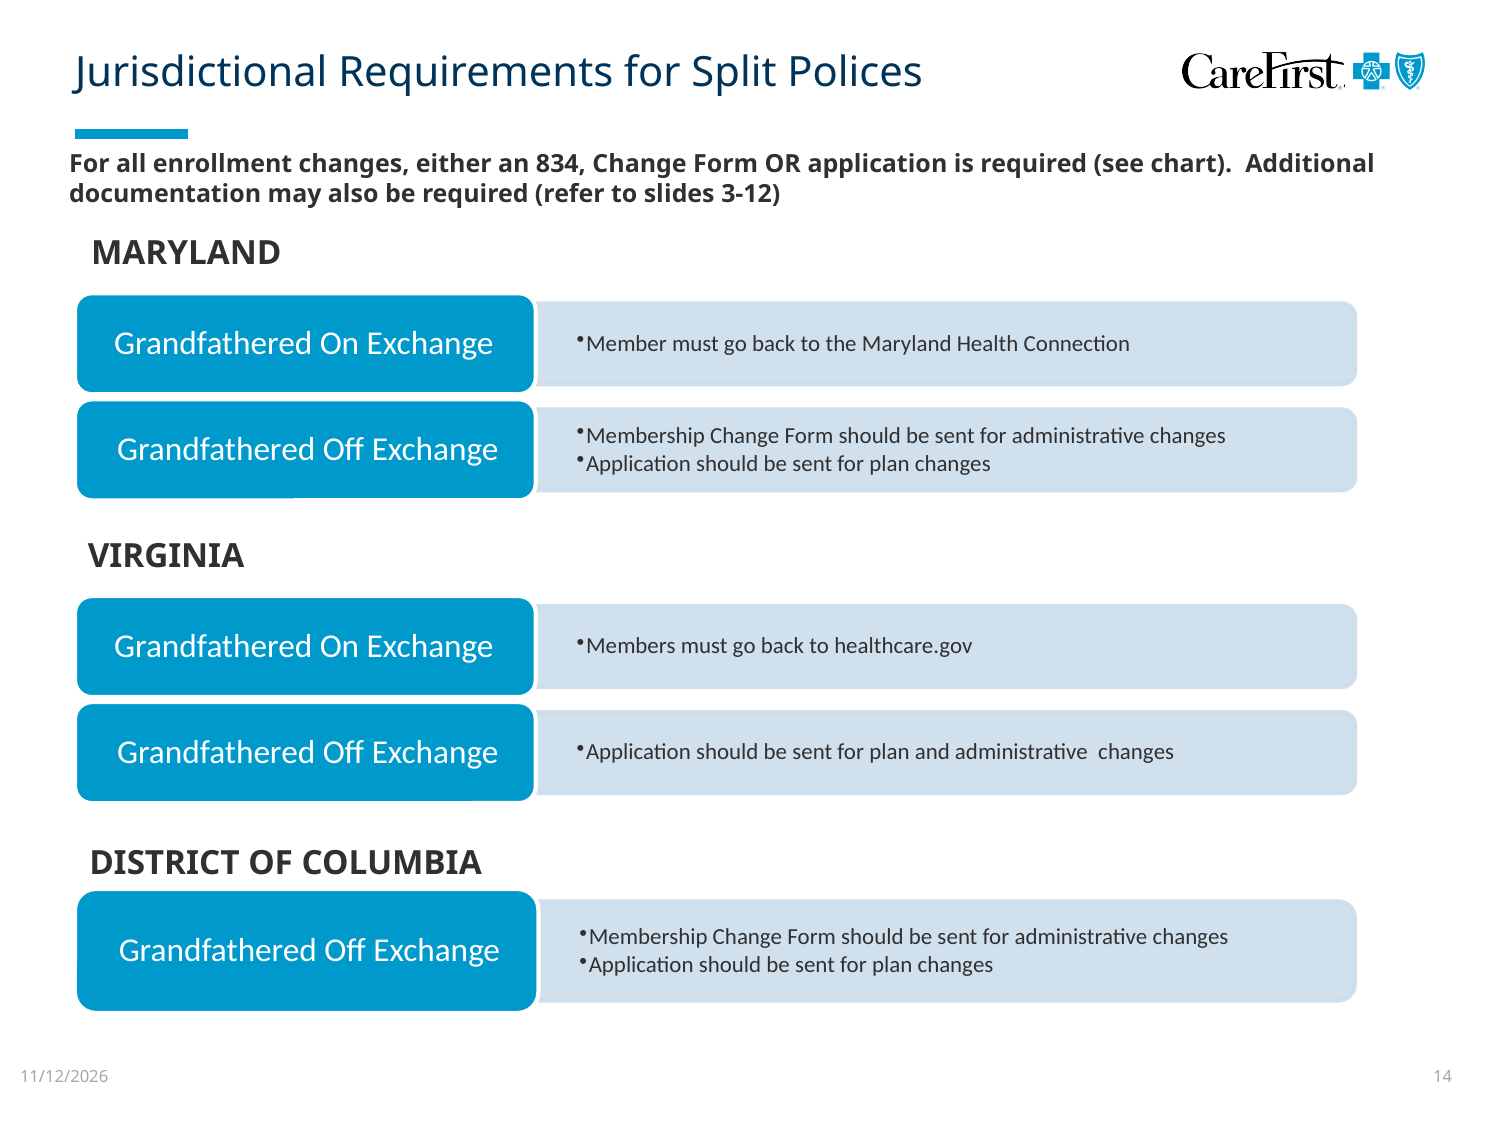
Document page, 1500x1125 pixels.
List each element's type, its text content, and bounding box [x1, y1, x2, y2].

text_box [74, 888, 1356, 1014]
picture [1413, 72, 1425, 90]
text_box VIRGINIA [73, 527, 260, 582]
text_box For all enrollment changes, either an 834, Change Form OR application is required (see chart). Additional documentation may also be required (refer to slides 3-12) [54, 140, 1454, 216]
title Jurisdictional Requirements for Split Polices [75, 0, 1088, 131]
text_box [74, 292, 1356, 501]
picture [1380, 52, 1407, 90]
text_box DISTRICT OF COLUMBIA [74, 833, 498, 888]
text_box MARYLAND [76, 224, 297, 279]
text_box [74, 595, 1356, 804]
slide_number 14 [1433, 1046, 1475, 1107]
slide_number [19, 1046, 131, 1107]
picture [1407, 62, 1413, 80]
picture [1182, 52, 1363, 90]
